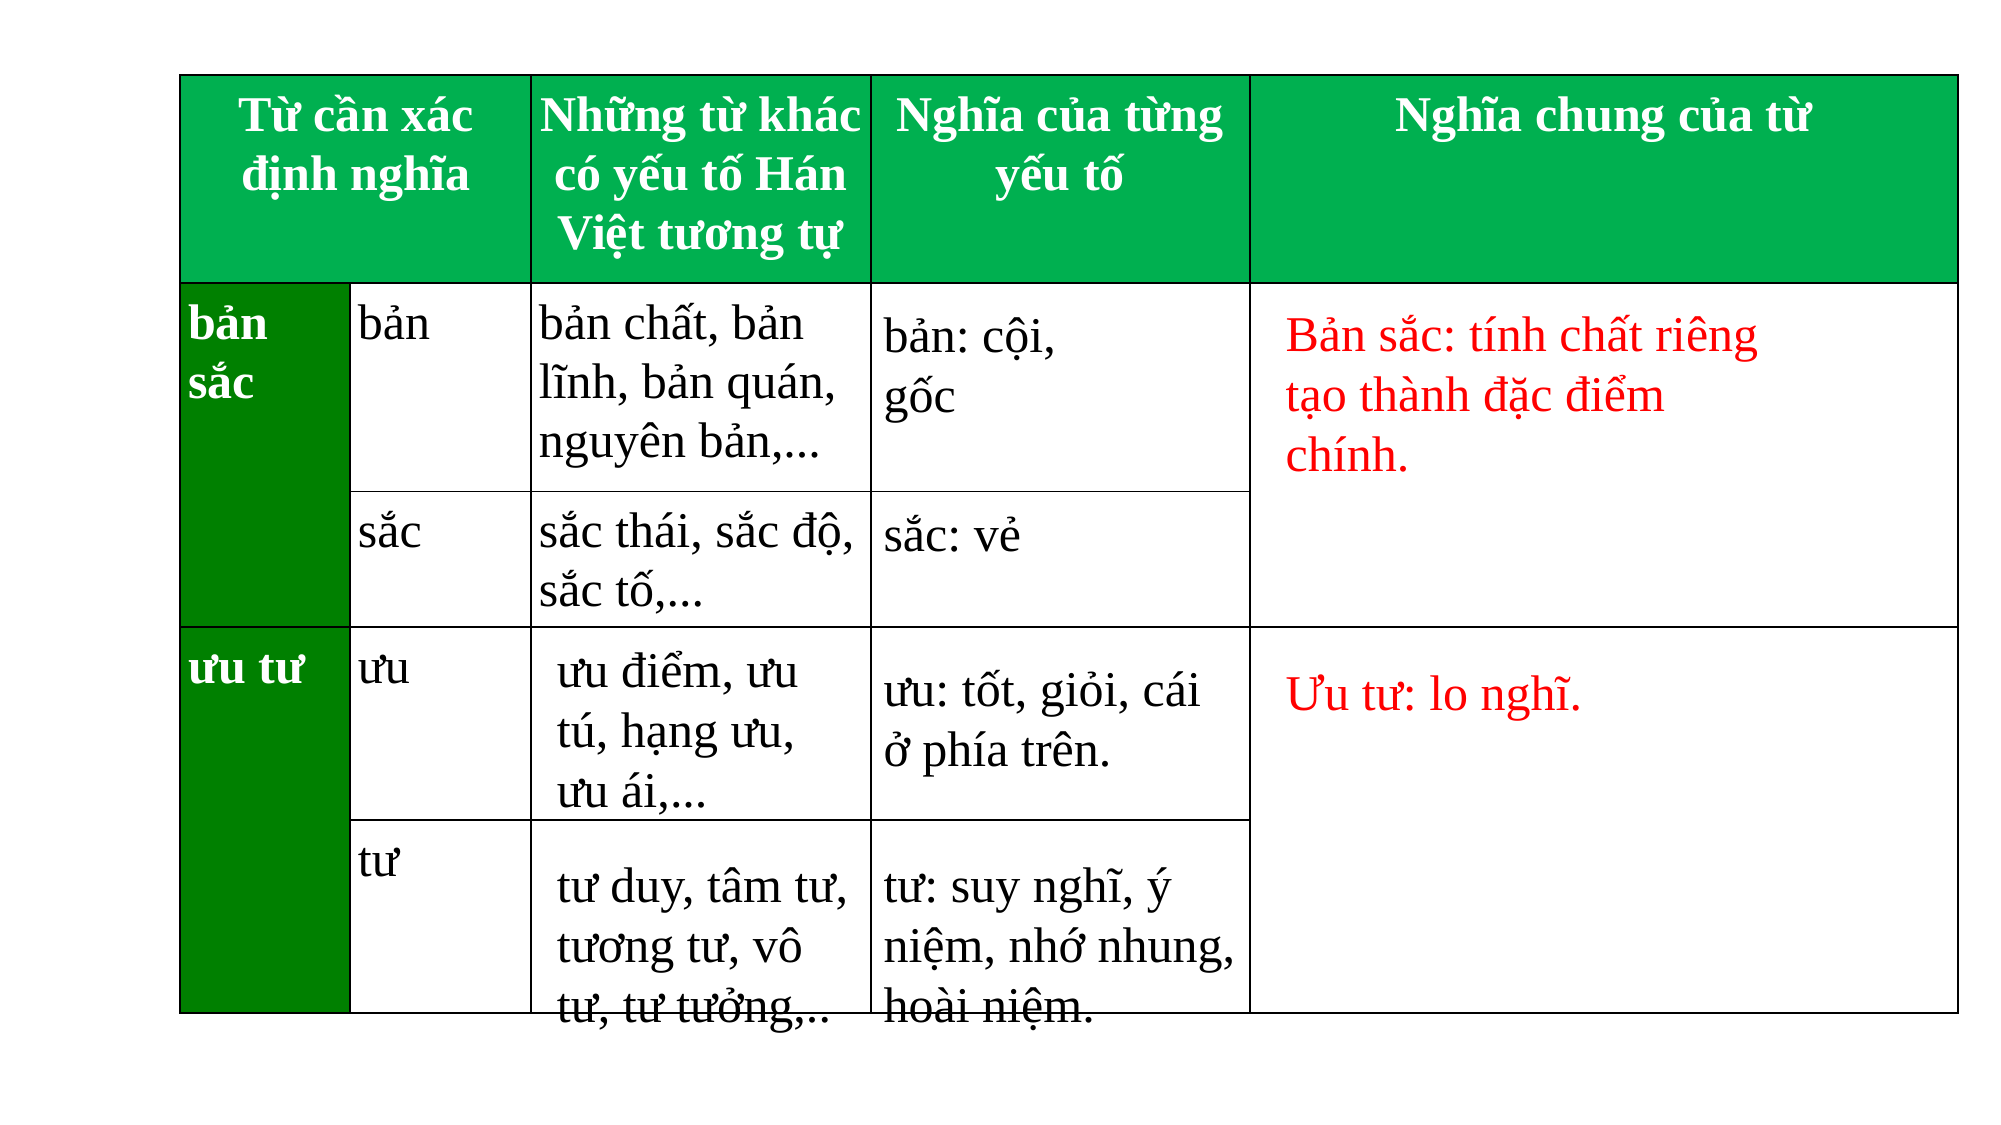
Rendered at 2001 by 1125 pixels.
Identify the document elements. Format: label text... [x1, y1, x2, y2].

table_cell bản sắc [181, 284, 349, 626]
table_cell sắc thái, sắc độ, sắc tố,... [532, 492, 870, 626]
table_header Từ cần xác định nghĩa [181, 76, 530, 282]
table_cell [1251, 284, 1957, 626]
table_cell bản chất, bản lĩnh, bản quán, nguyên bản,... [532, 284, 870, 491]
table_cell [872, 628, 1249, 819]
text_box Ưu tư: lo nghĩ. [1270, 653, 1652, 729]
table_cell sắc [351, 492, 530, 626]
table_header Nghĩa của từng yếu tố [872, 76, 1249, 282]
table_cell ưu tư [181, 628, 349, 1012]
table_cell [1251, 628, 1957, 1012]
table_cell bản [351, 284, 530, 491]
table_cell [532, 821, 870, 1012]
table_cell [872, 821, 1249, 845]
text_box ưu: tốt, giỏi, cái ở phía trên. [868, 648, 1246, 784]
table_cell [532, 628, 870, 819]
table_cell [872, 284, 1249, 491]
table_header Nghĩa chung của từ [1251, 76, 1957, 282]
text_box bản: cội, gốc [868, 295, 1126, 431]
table_cell [872, 492, 1249, 626]
text_box Bản sắc: tính chất riêng tạo thành đặc điểm chính. [1270, 294, 1809, 489]
text_box tư: suy nghĩ, ý niệm, nhớ nhung, hoài niệm. [868, 845, 1300, 1041]
table_header Những từ khác có yếu tố Hán Việt tương tự [532, 76, 870, 282]
text_box ưu điểm, ưu tú, hạng ưu, ưu ái,... [542, 630, 869, 826]
text_box sắc: vẻ [868, 493, 1126, 569]
table_cell tư [351, 821, 530, 1012]
text_box tư duy, tâm tư, tương tư, vô tư, tư tưởng,.. [542, 845, 868, 1041]
table_cell ưu [351, 628, 530, 819]
